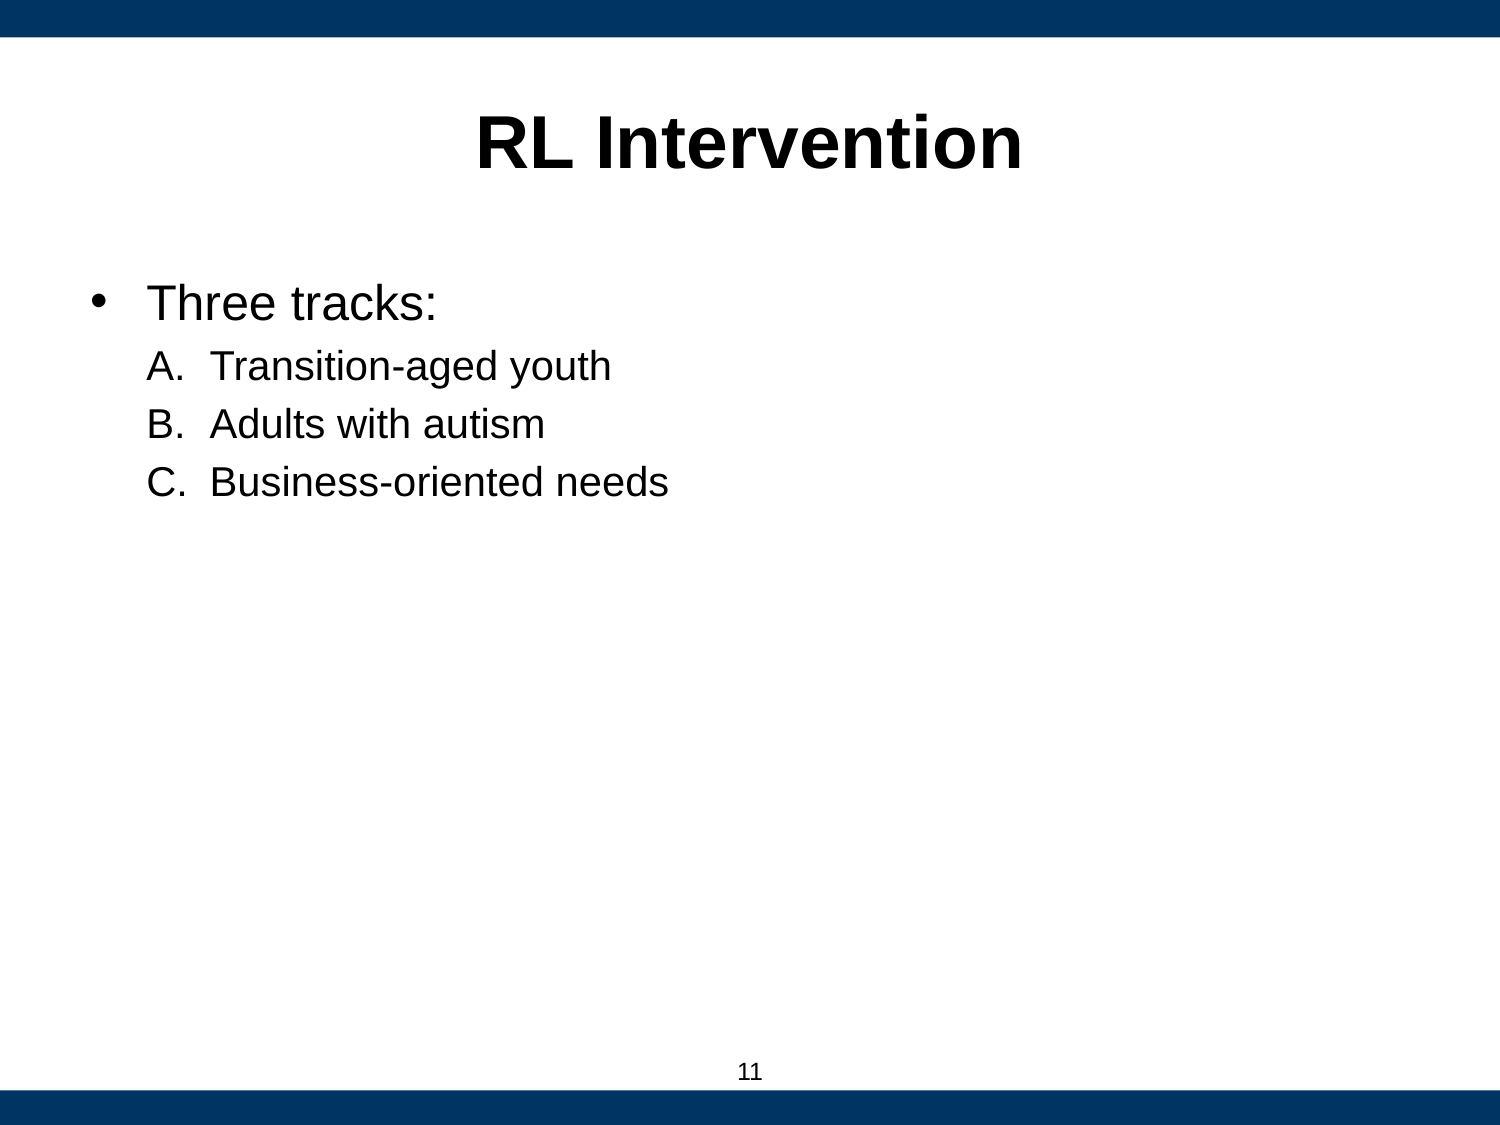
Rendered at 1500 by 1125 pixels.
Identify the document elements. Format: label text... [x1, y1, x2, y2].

list Three tracks: Transition-aged youth Adults with autism Business-oriented needs [75, 262, 1425, 1005]
slide_number 11 [575, 1050, 925, 1091]
title RL Intervention [75, 45, 1425, 233]
